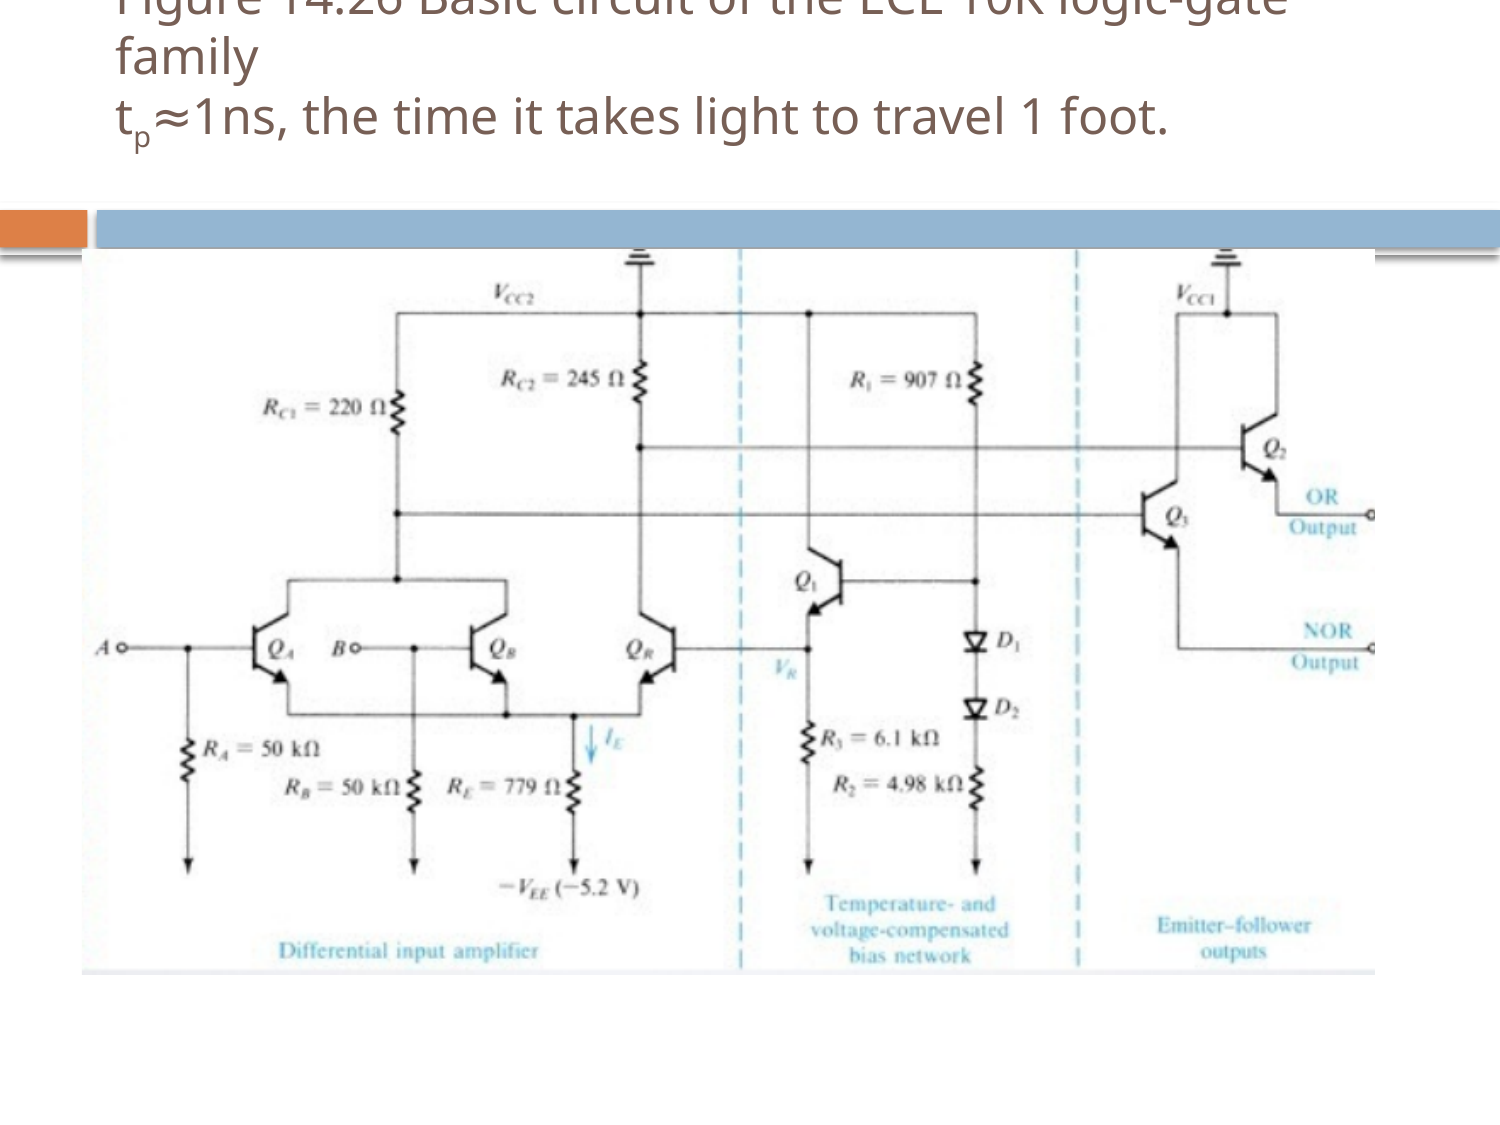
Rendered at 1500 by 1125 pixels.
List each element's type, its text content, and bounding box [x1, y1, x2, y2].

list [81, 249, 1376, 976]
title Figure 14.26 Basic circuit of the ECL 10K logic-gate family tp≈1ns, the time it takes light to travel 1 foot. [100, 37, 1438, 200]
